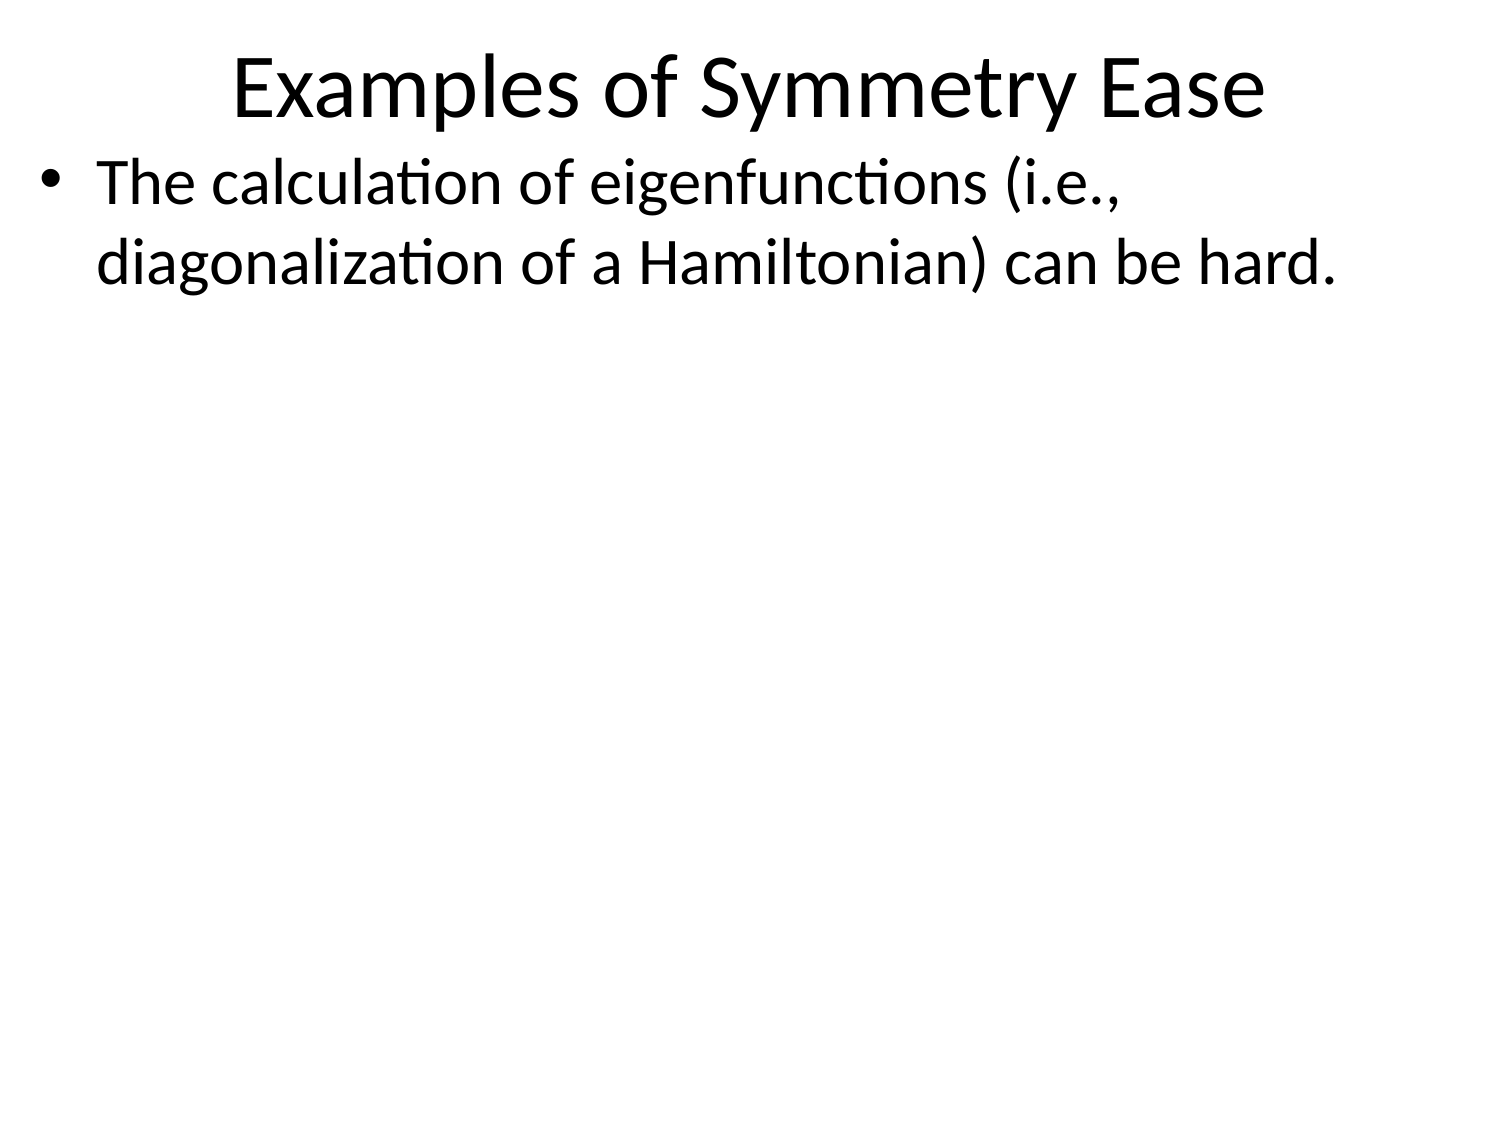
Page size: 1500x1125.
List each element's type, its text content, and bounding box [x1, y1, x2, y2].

list The calculation of eigenfunctions (i.e., diagonalization of a Hamiltonian) can be hard. [24, 129, 1500, 873]
title Examples of Symmetry Ease [75, 0, 1425, 129]
